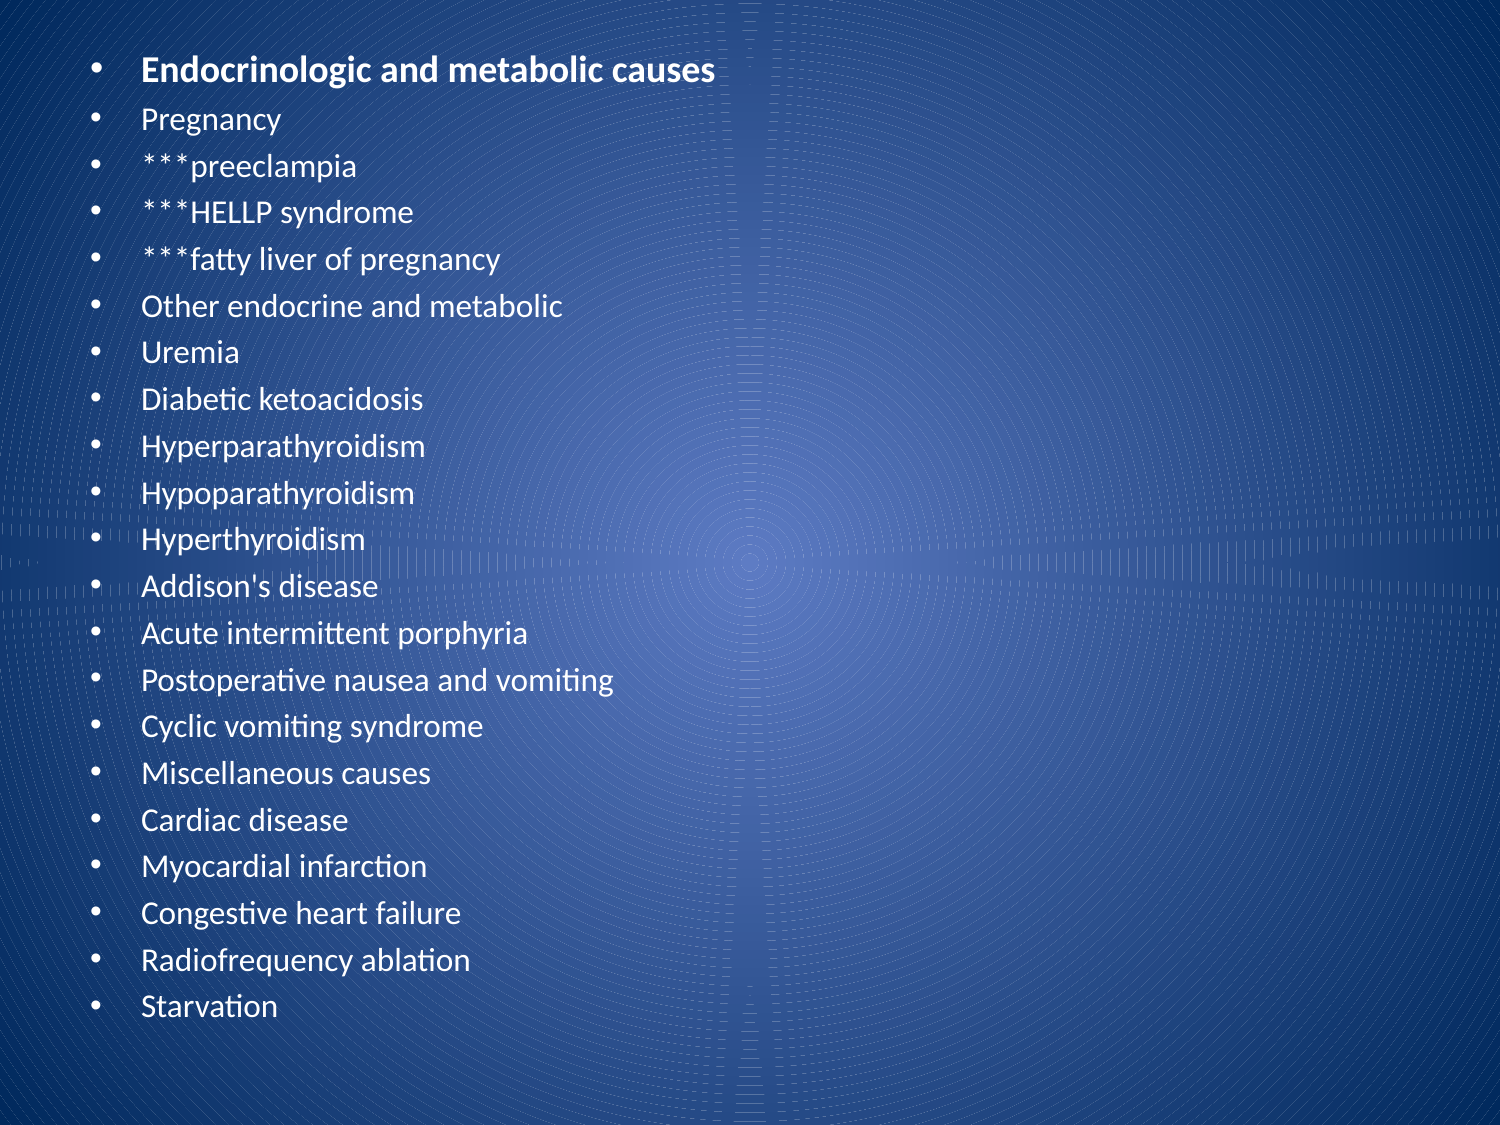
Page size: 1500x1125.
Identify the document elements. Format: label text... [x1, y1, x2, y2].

list Endocrinologic and metabolic causes Pregnancy ***preeclampia ***HELLP syndrome ***fatty liver of pregnancy Other endocrine and metabolic Uremia Diabetic ketoacidosis Hyperparathyroidism Hypoparathyroidism Hyperthyroidism Addison's disease Acute intermittent porphyria Postoperative nausea and vomiting Cyclic vomiting syndrome Miscellaneous causes Cardiac disease Myocardial infarction Congestive heart failure Radiofrequency ablation Starvation [75, 37, 1425, 1050]
